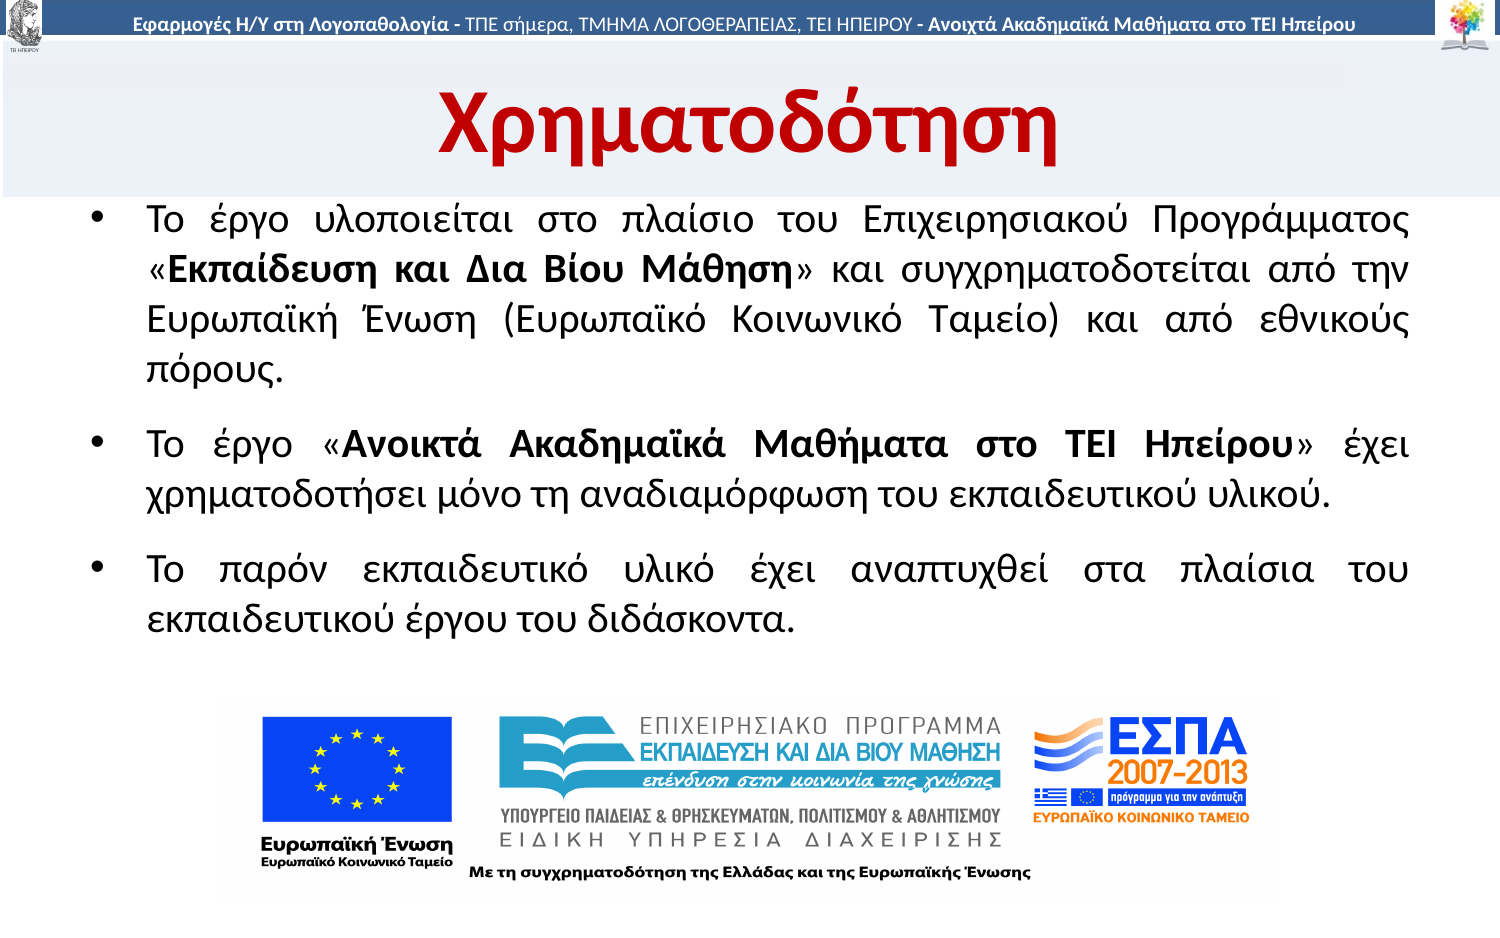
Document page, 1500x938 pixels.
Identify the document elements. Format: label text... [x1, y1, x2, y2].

title Χρηματοδότηση [75, 37, 1425, 183]
list Το έργο υλοποιείται στο πλαίσιο του Επιχειρησιακού Προγράμματος «Εκπαίδευση και Δια Βίου Μάθηση» και συγχρηματοδοτείται από την Ευρωπαϊκή Ένωση (Ευρωπαϊκό Κοινωνικό Ταμείο) και από εθνικούς πόρους. Το έργο «Ανοικτά Ακαδημαϊκά Μαθήματα στο TEI Ηπείρου» έχει χρηματοδοτήσει μόνο τη αναδιαμόρφωση του εκπαιδευτικού υλικού. Το παρόν εκπαιδευτικό υλικό έχει αναπτυχθεί στα πλαίσια του εκπαιδευτικού έργου του διδάσκοντα. [75, 183, 1425, 802]
picture [6, 0, 42, 54]
picture [218, 690, 1282, 903]
picture [1435, 0, 1495, 52]
